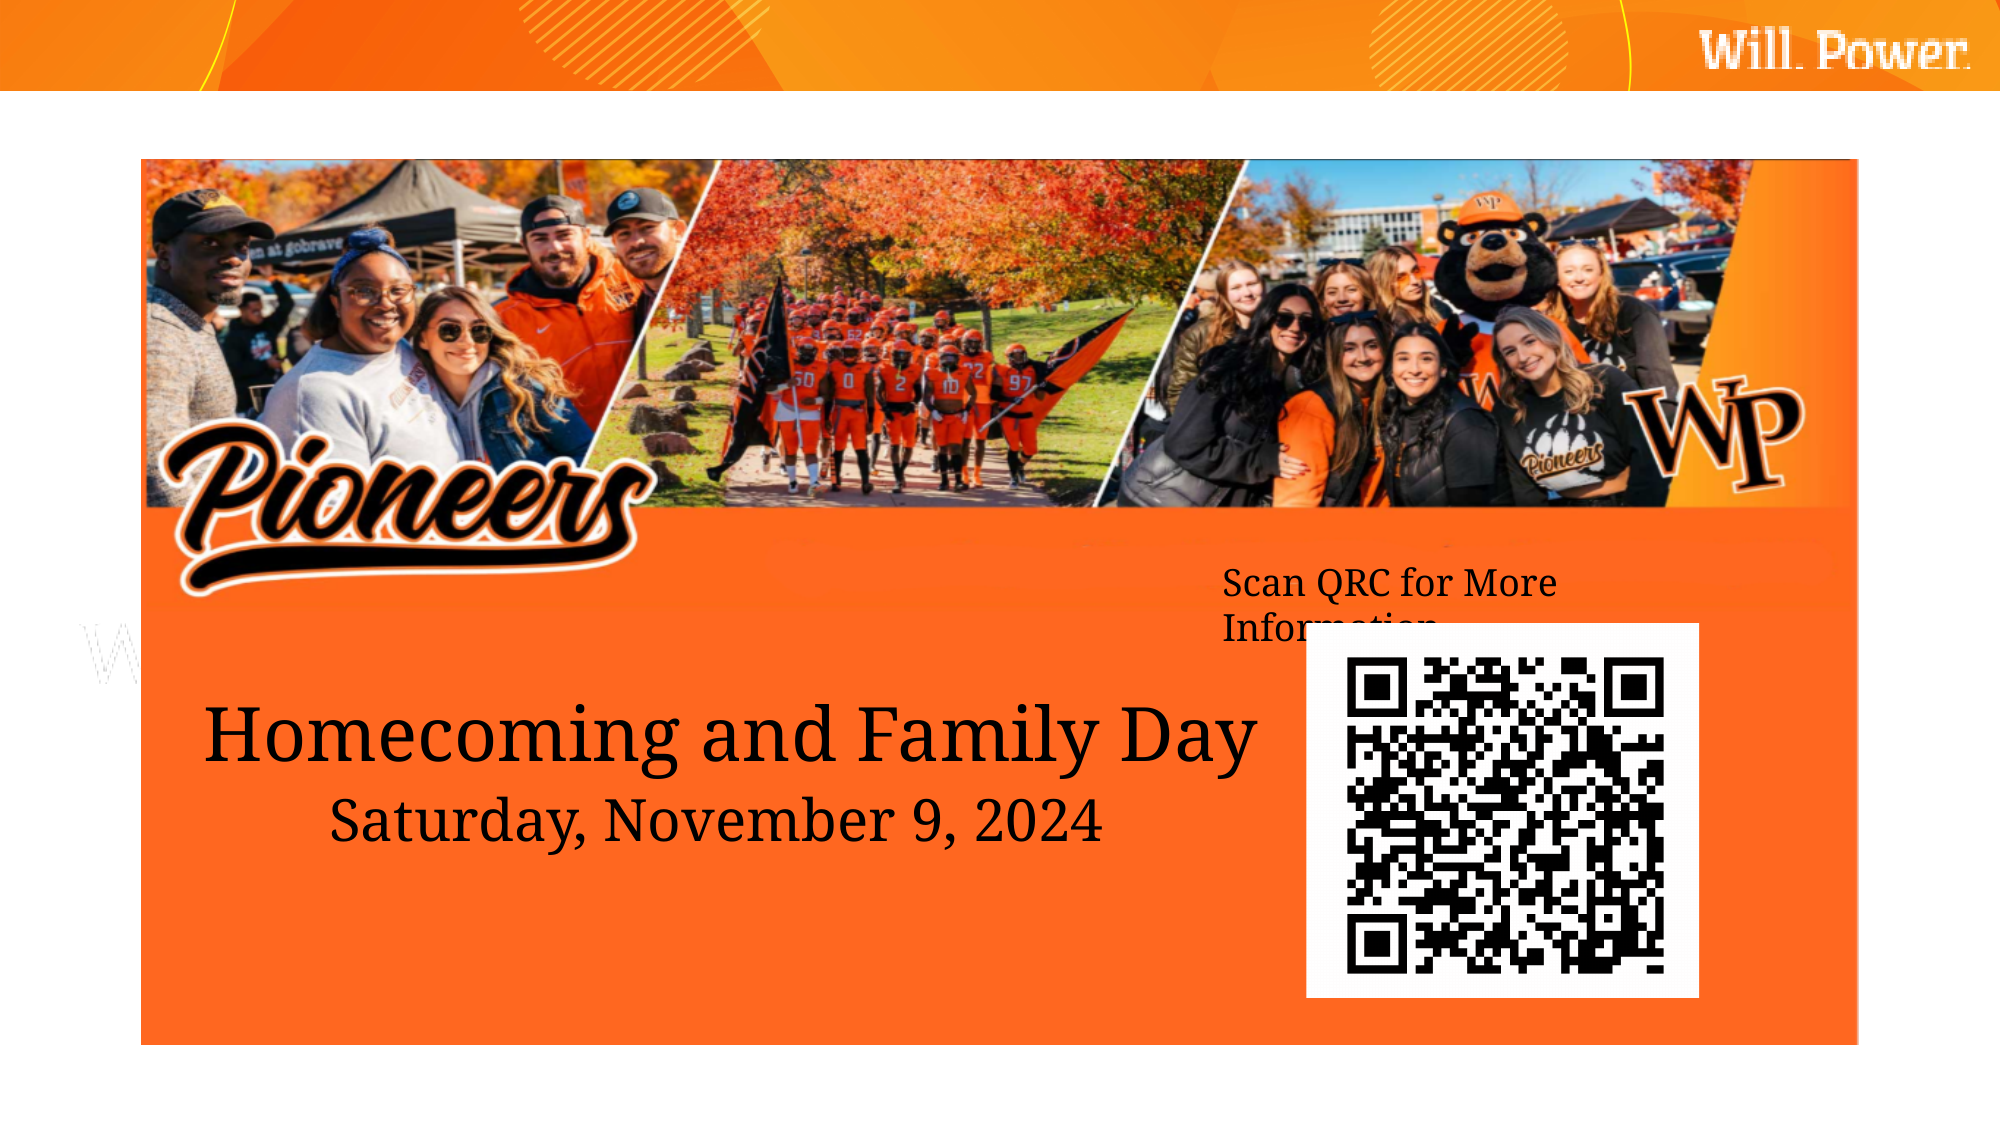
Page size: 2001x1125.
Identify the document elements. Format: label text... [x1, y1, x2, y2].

picture [79, 159, 1859, 1045]
picture [0, 0, 2000, 91]
text_box Homecoming and Family Day [132, 684, 141, 784]
